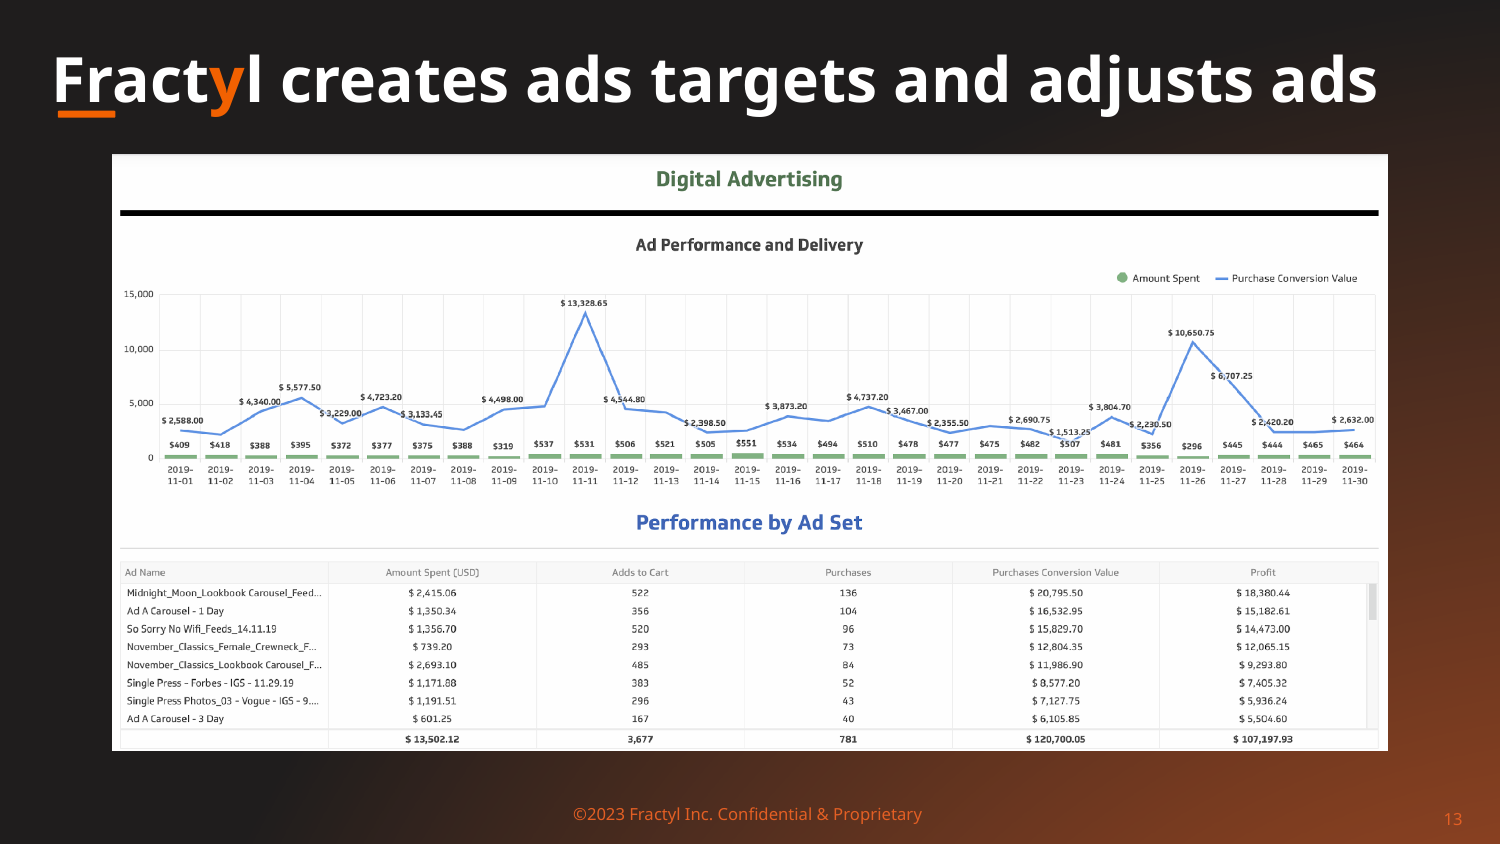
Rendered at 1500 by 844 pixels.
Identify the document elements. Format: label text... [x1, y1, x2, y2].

slide_number 13 [1125, 799, 1500, 842]
picture [0, 91, 1499, 844]
title Fractyl creates ads targets and adjusts ads [0, 0, 1500, 91]
